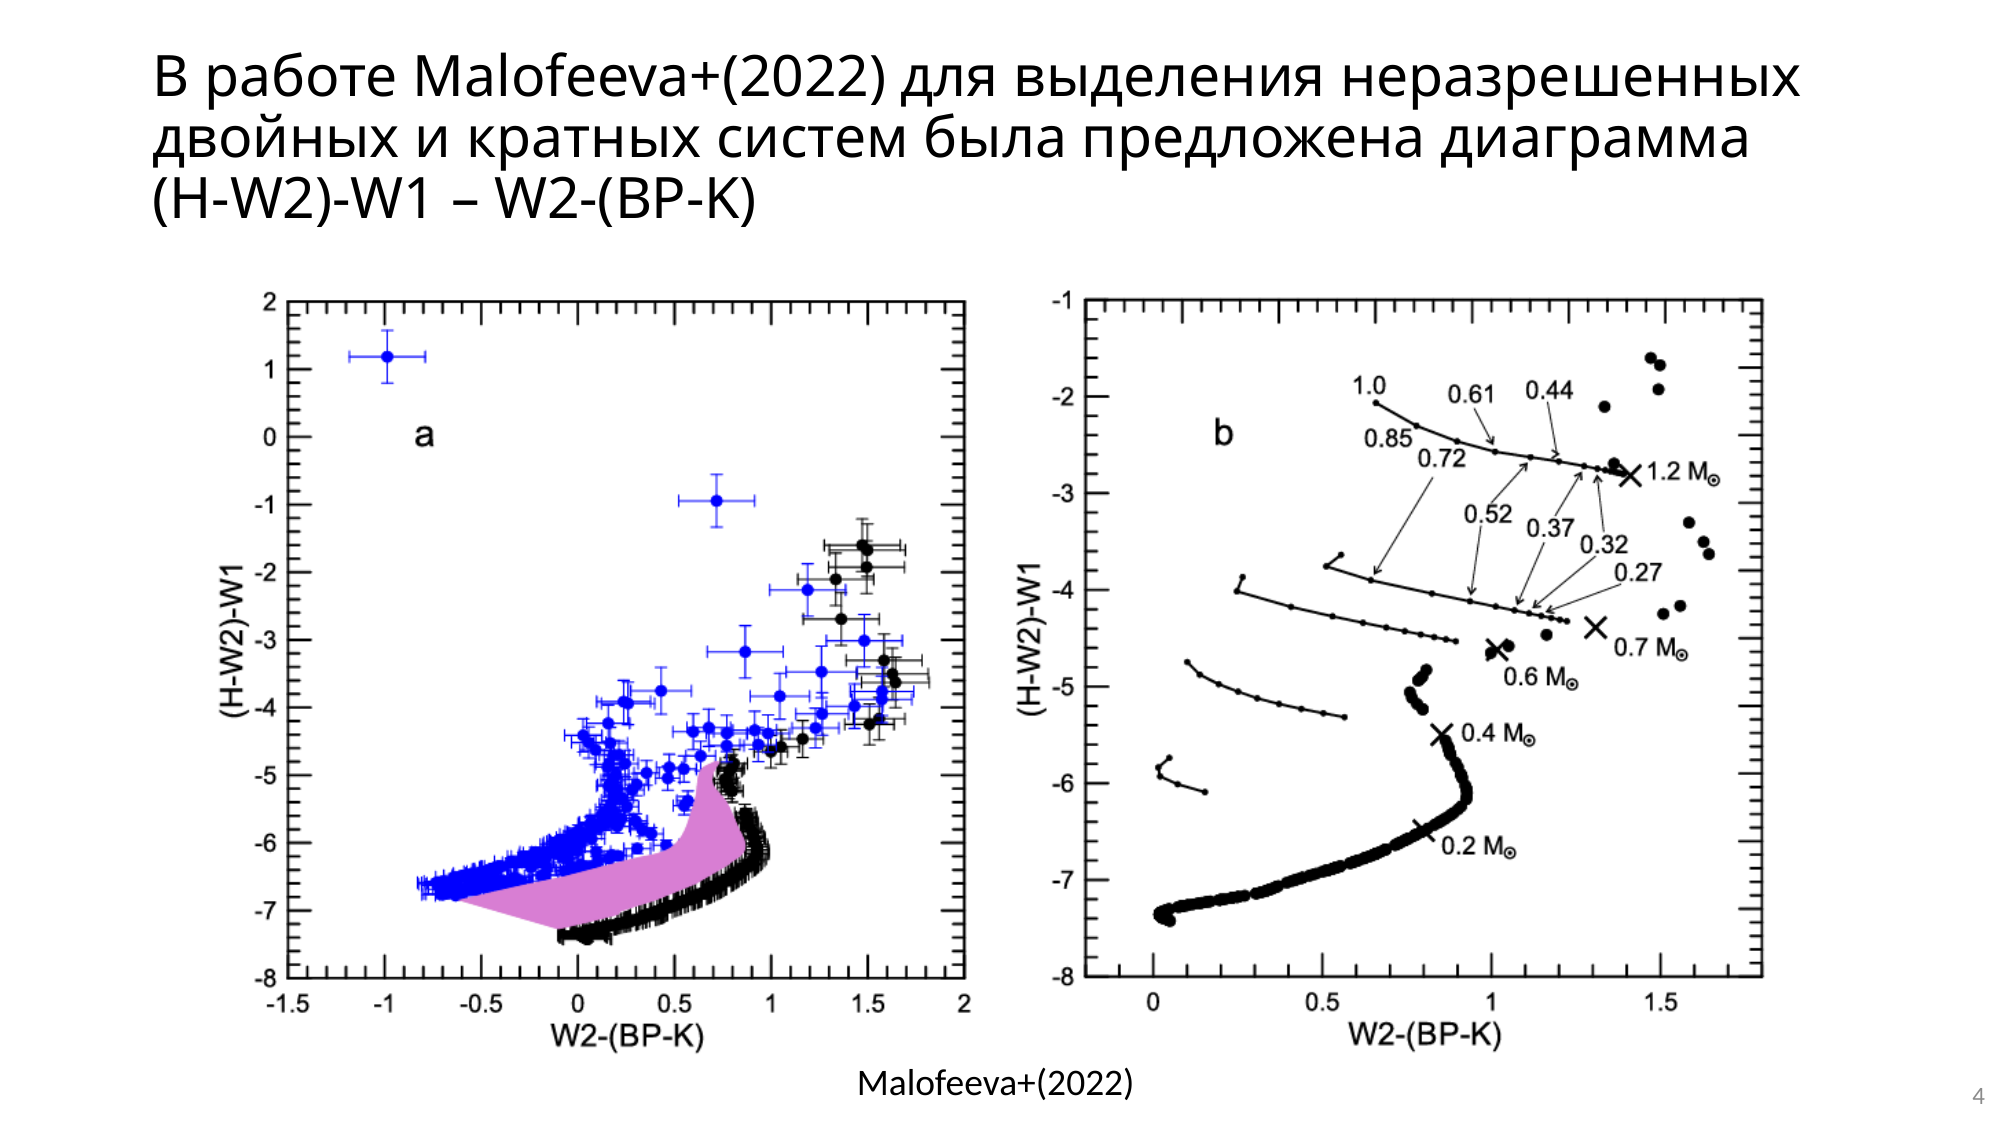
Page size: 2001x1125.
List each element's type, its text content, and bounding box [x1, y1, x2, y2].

picture [208, 277, 1785, 1061]
title В работе Malofeeva+(2022) для выделения неразрешенных двойных и кратных систем была предложена диаграмма (H-W2)-W1 – W2-(BP-K) [137, 30, 1863, 248]
text_box Malofeeva+(2022) [594, 1061, 1406, 1111]
slide_number 4 [1550, 1065, 2000, 1125]
